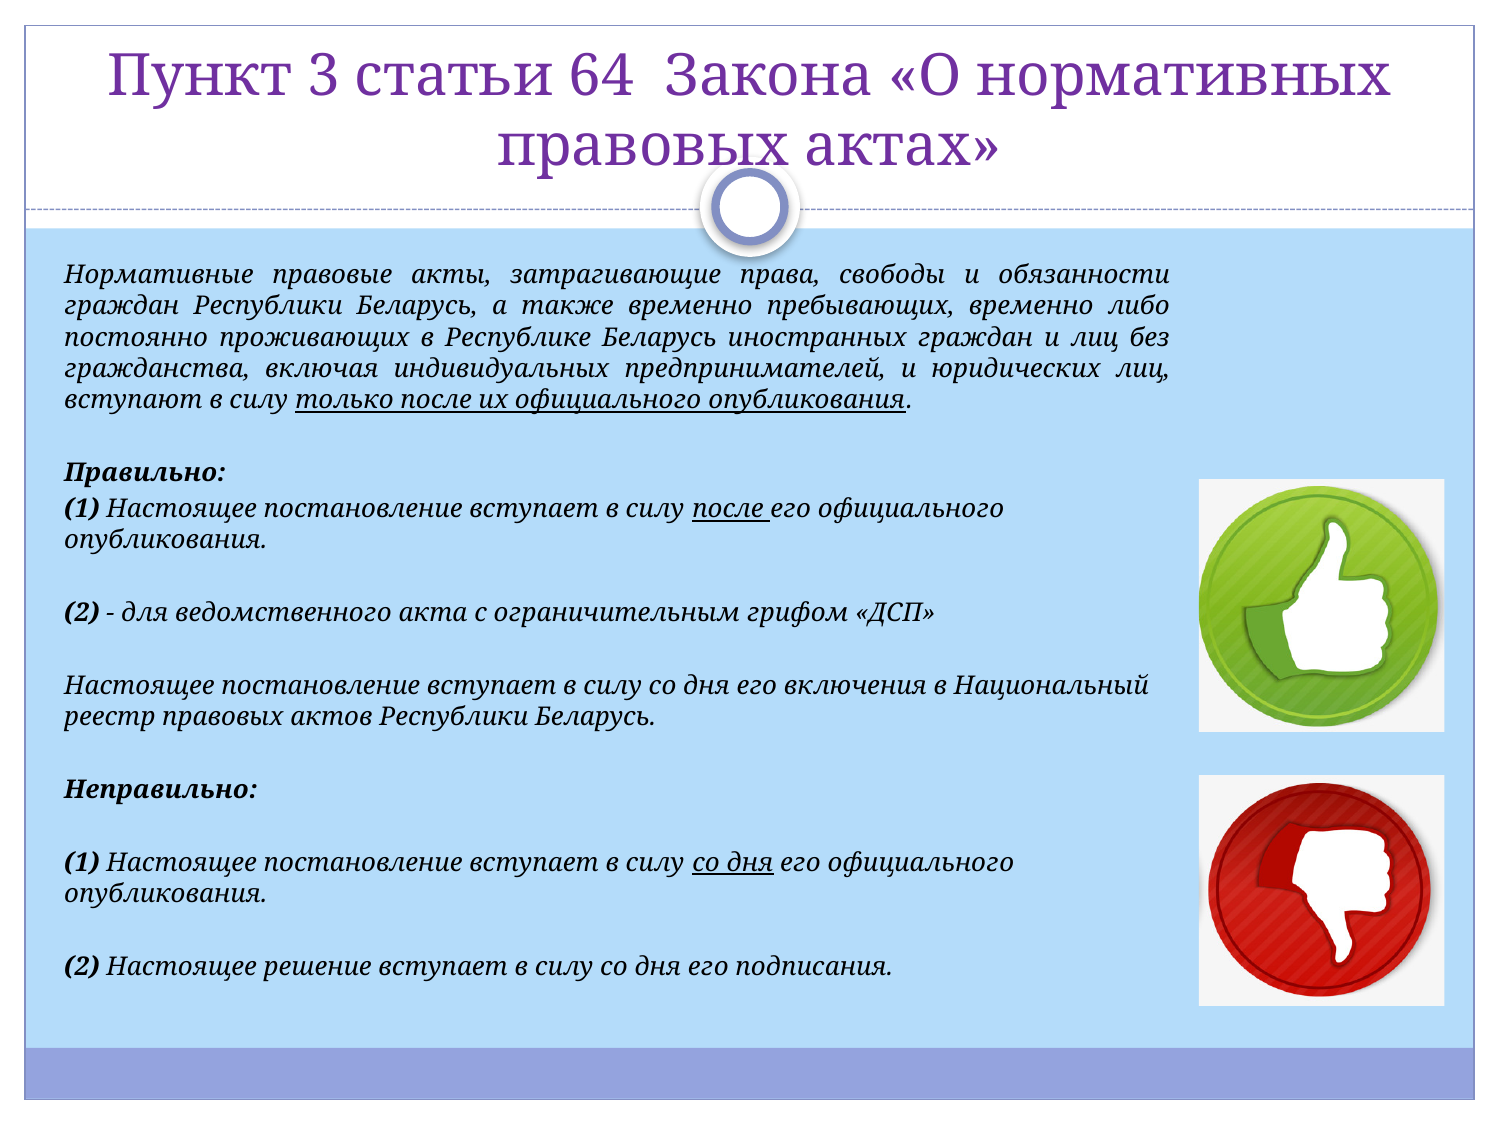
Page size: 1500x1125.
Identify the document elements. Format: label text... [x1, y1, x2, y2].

picture [1198, 774, 1445, 1007]
picture [1198, 479, 1445, 732]
list Нормативные правовые акты, затрагивающие права, свободы и обязанности граждан Республики Беларусь, а также временно пребывающих, временно либо постоянно проживающих в Республике Беларусь иностранных граждан и лиц без гражданства, включая индивидуальных предпринимателей, и юридических лиц, вступают в силу только после их официального опубликования. Правильно: (1) Настоящее постановление вступает в силу после его официального опубликования. (2) - для ведомственного акта с ограничительным грифом «ДСП» Настоящее постановление вступает в силу со дня его включения в Национальный реестр правовых актов Республики Беларусь. Неправильно: (1) Настоящее постановление вступает в силу со дня его официального опубликования. (2) Настоящее решение вступает в силу со дня его подписания. [49, 250, 1188, 1001]
title Пункт 3 статьи 64 Закона «О нормативных правовых актах» [49, 37, 1450, 185]
